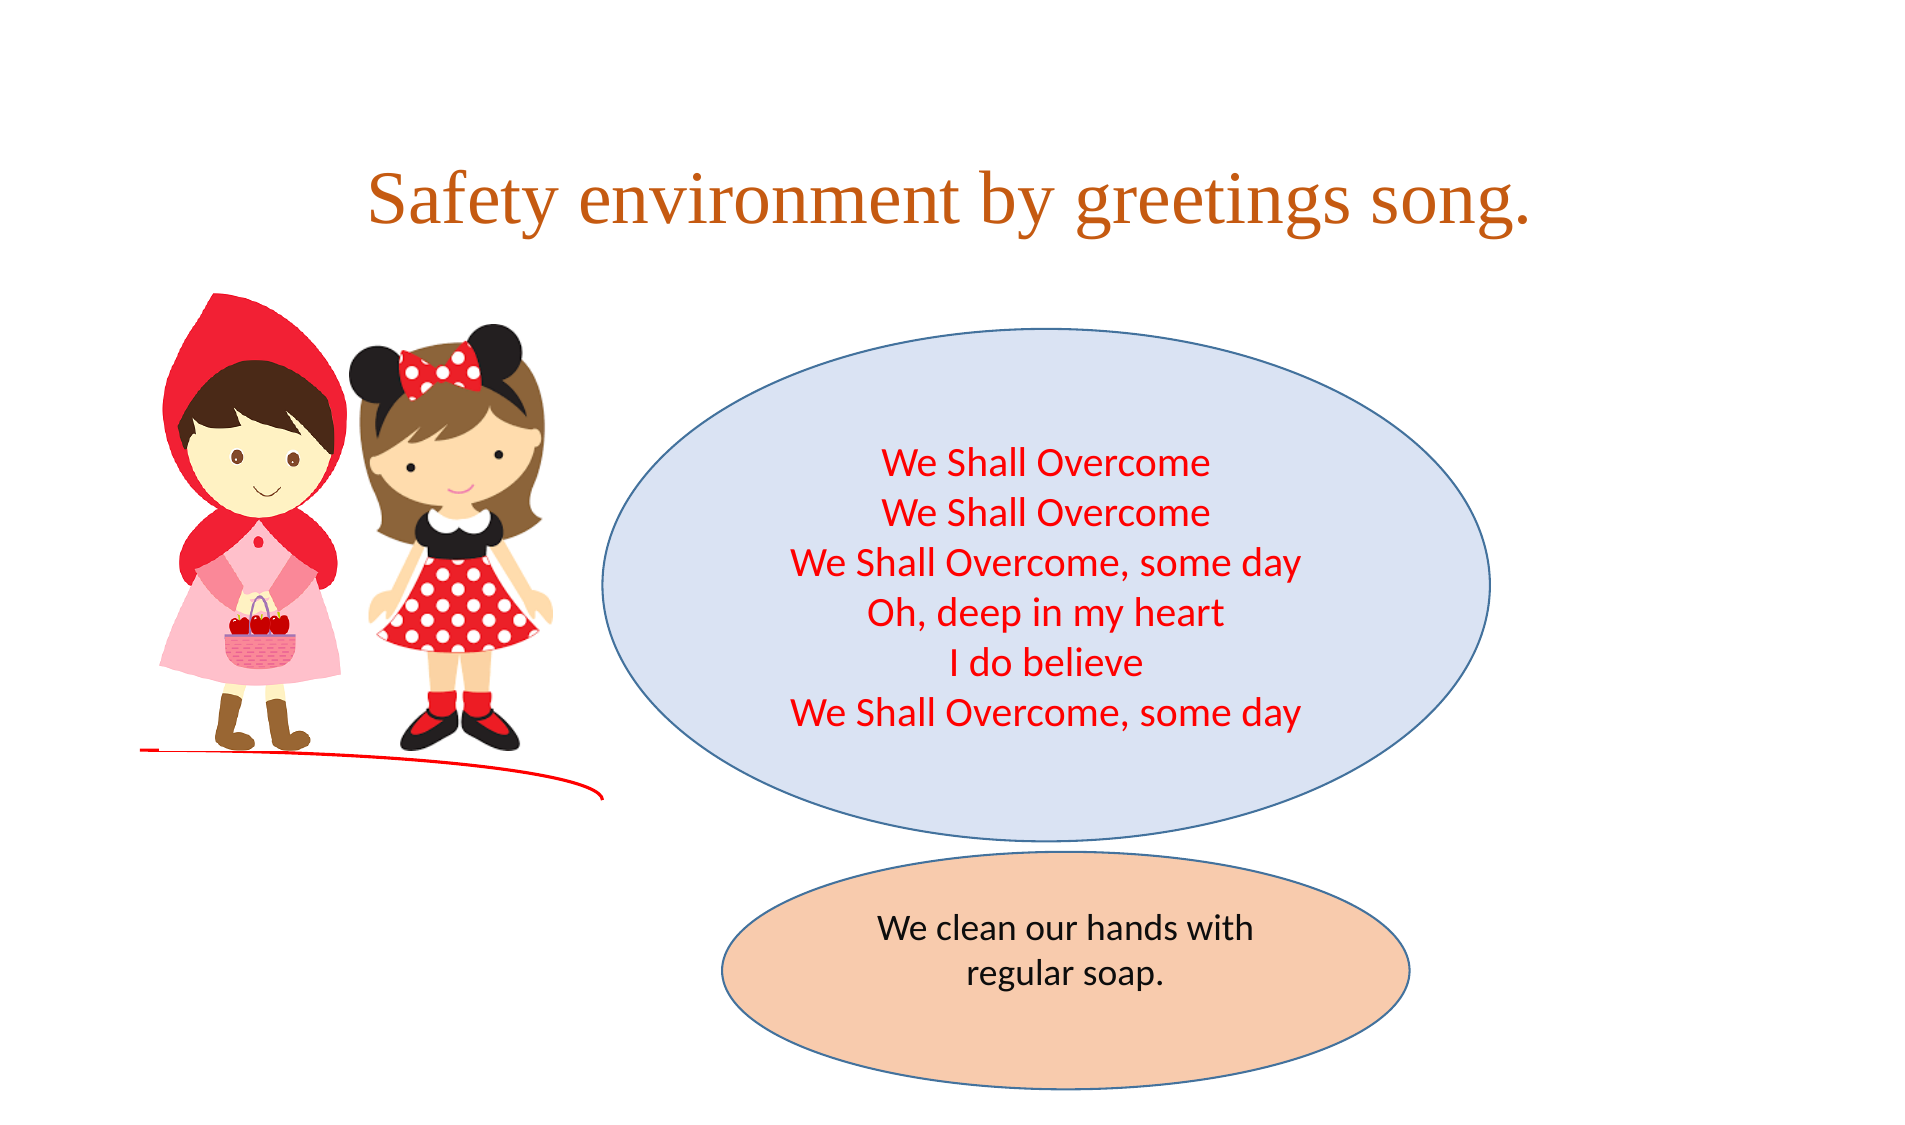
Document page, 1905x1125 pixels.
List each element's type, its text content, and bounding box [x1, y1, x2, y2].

text_box We Shall Overcome We Shall Overcome We Shall Overcome, some day Oh, deep in my heart I do believe We Shall Overcome, some day [601, 327, 1491, 843]
picture [349, 324, 553, 751]
text_box [139, 748, 604, 801]
picture [158, 293, 347, 751]
text_box Safety environment by greetings song. [351, 140, 1781, 246]
text_box We clean our hands with regular soap. [721, 850, 1411, 1091]
